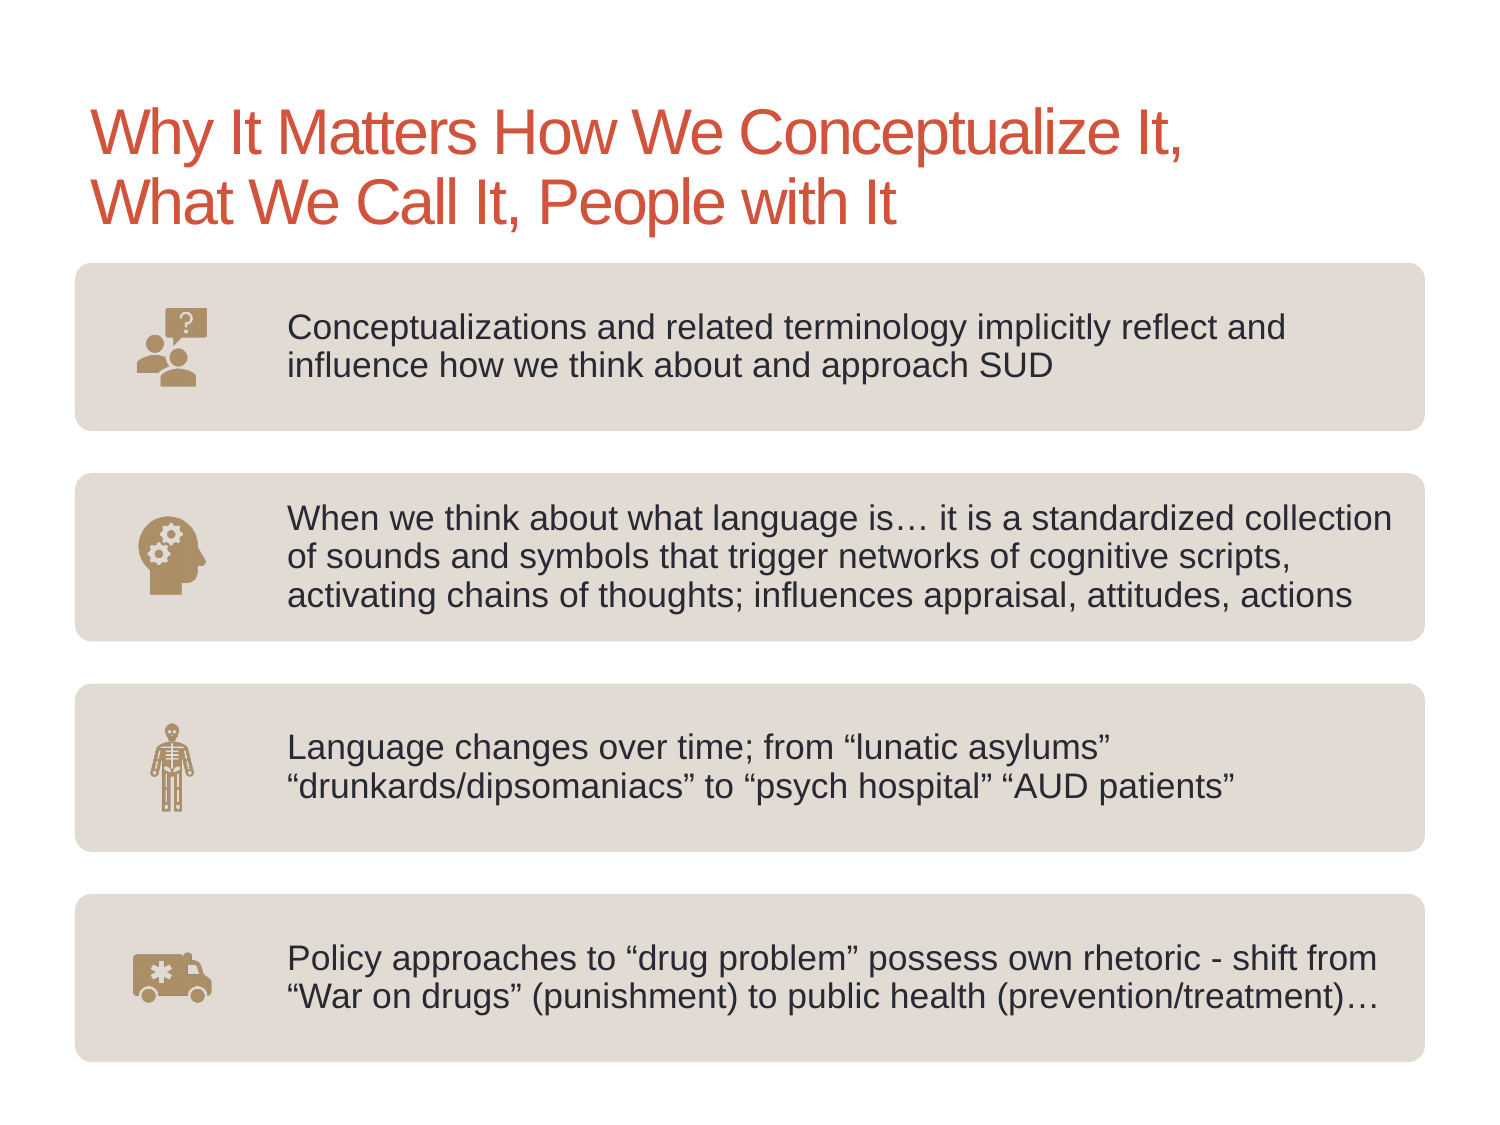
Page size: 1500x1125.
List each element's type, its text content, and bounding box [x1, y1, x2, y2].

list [74, 262, 1426, 1063]
title Why It Matters How We Conceptualize It, What We Call It, People with It [75, 87, 1425, 250]
